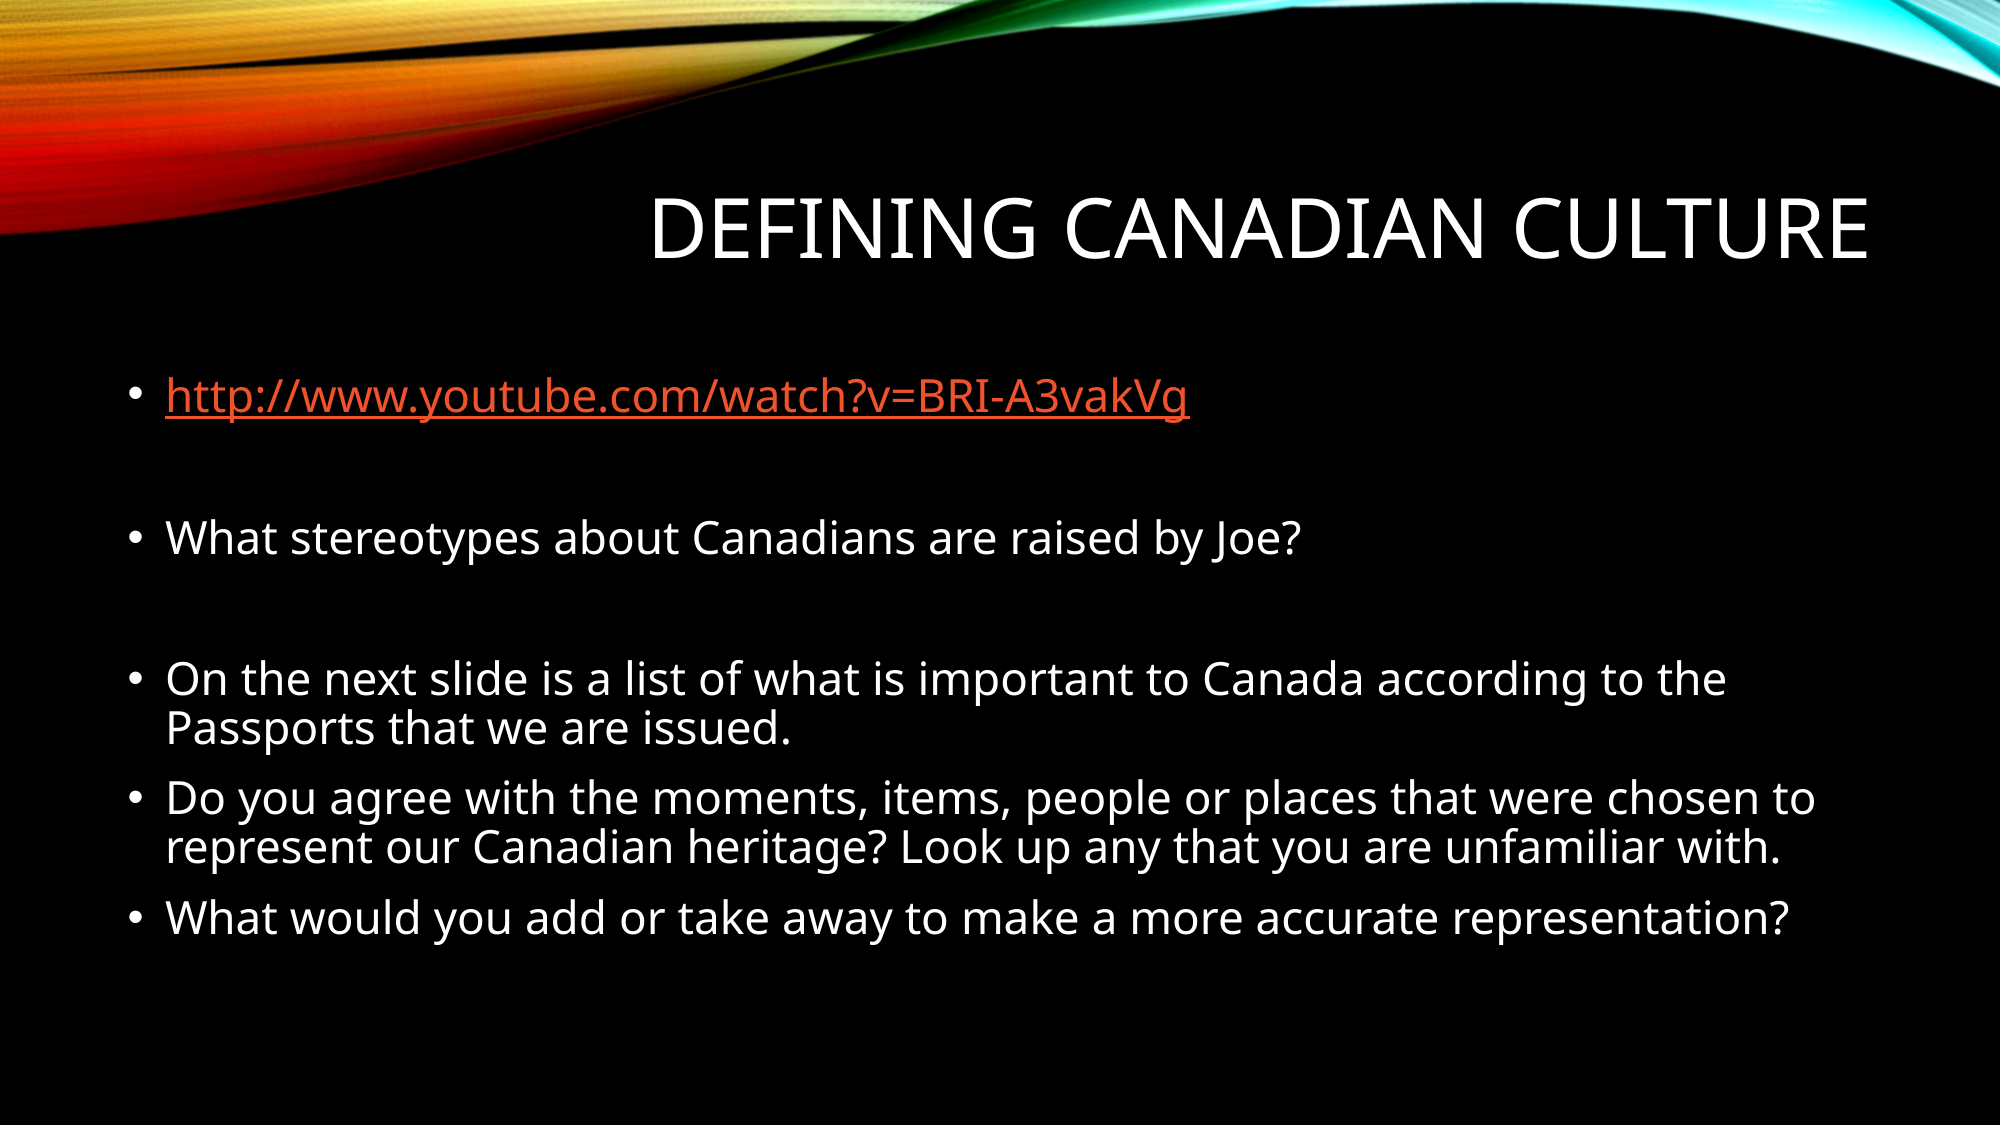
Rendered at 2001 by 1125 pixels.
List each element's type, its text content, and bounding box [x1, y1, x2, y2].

list http://www.youtube.com/watch?v=BRI-A3vakVg What stereotypes about Canadians are raised by Joe? On the next slide is a list of what is important to Canada according to the Passports that we are issued. Do you agree with the moments, items, people or places that were chosen to represent our Canadian heritage? Look up any that you are unfamiliar with. What would you add or take away to make a more accurate representation? [112, 360, 1888, 1021]
picture [0, 0, 2000, 237]
title Defining Canadian culture [474, 125, 1888, 338]
